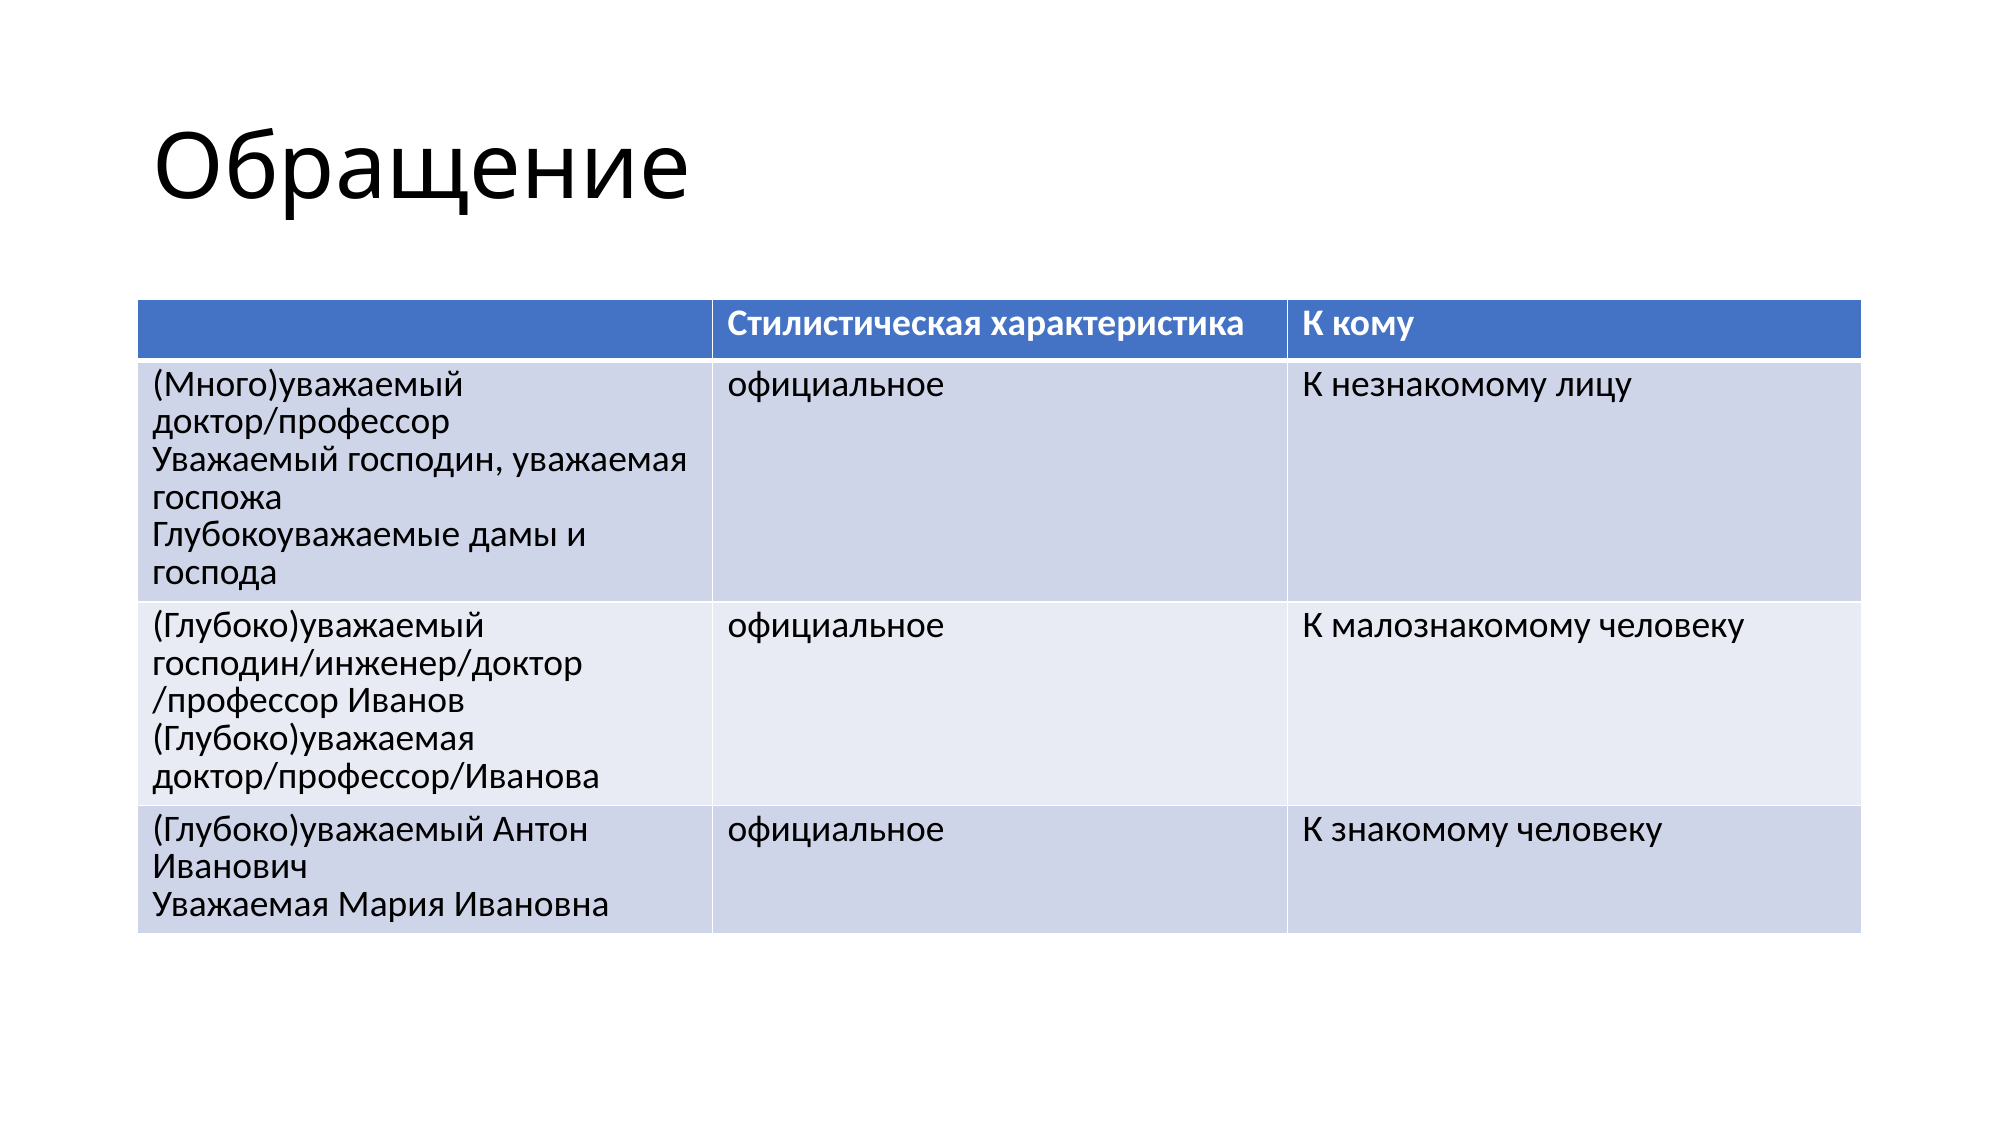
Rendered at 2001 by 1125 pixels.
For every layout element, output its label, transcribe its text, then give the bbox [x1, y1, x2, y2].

table_cell (Глубоко)уважаемый Антон Иванович Уважаемая Мария Ивановна [138, 806, 712, 933]
table_header Стилистическая характеристика [713, 300, 1287, 358]
table_cell К малознакомому человеку [1288, 603, 1861, 805]
table_cell (Много)уважаемый доктор/профессор Уважаемый господин, уважаемая госпожа Глубокоуважаемые дамы и господа [138, 363, 712, 601]
table_header К кому [1288, 300, 1861, 358]
table_cell официальное [713, 603, 1287, 805]
table_header [138, 300, 712, 358]
table_cell К знакомому человеку [1288, 806, 1861, 933]
table_cell официальное [713, 806, 1287, 933]
title Обращение [137, 59, 1863, 278]
table_cell К незнакомому лицу [1288, 363, 1861, 601]
table_cell (Глубоко)уважаемый господин/инженер/доктор /профессор Иванов (Глубоко)уважаемая доктор/профессор/Иванова [138, 603, 712, 805]
table_cell официальное [713, 363, 1287, 601]
